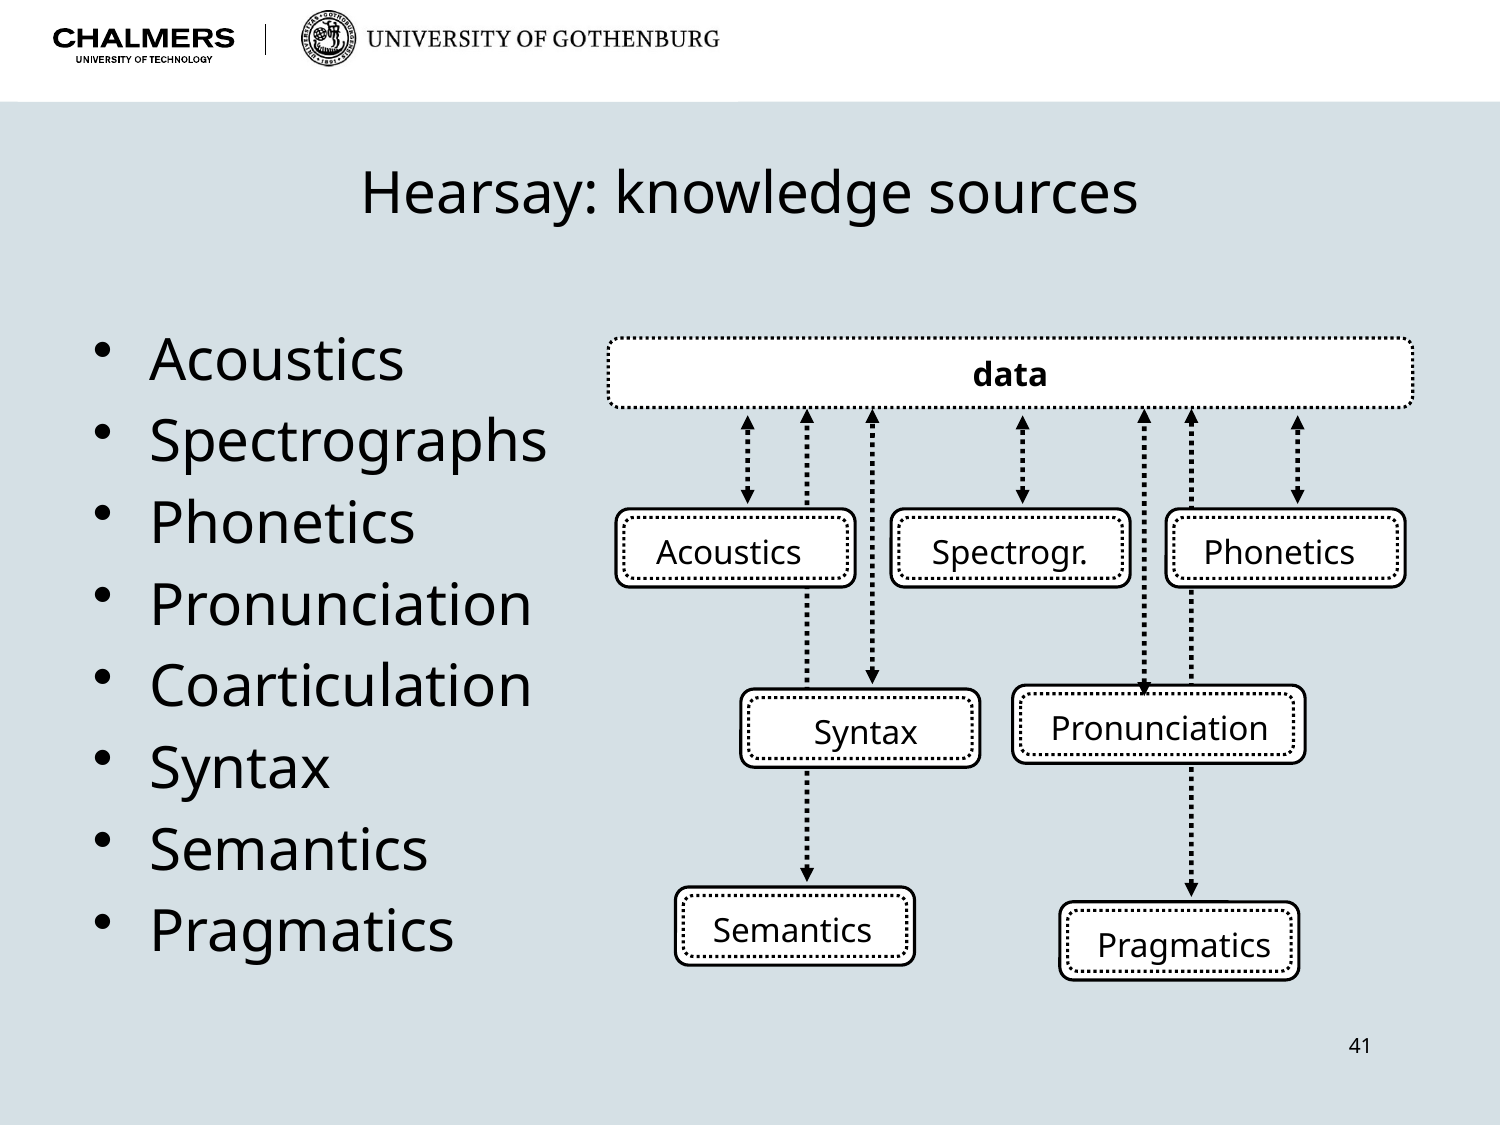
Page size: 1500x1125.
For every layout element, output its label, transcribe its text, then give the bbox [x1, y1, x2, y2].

picture [64, 31, 1500, 119]
text_box Syntax [799, 704, 933, 759]
text_box [1059, 901, 1299, 980]
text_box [615, 415, 856, 588]
slide_number 41 [1074, 1025, 1388, 1100]
text_box data [608, 338, 1413, 408]
text_box [866, 408, 879, 422]
text_box Semantics [698, 902, 888, 957]
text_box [1165, 415, 1406, 588]
text_box [1138, 683, 1151, 697]
text_box [1067, 910, 1292, 972]
text_box Pragmatics [1082, 916, 1287, 972]
text_box Pronunciation [1035, 700, 1285, 755]
text_box [748, 697, 973, 759]
text_box [866, 671, 879, 685]
text_box [1012, 685, 1306, 764]
list Acoustics Spectrographs Phonetics Pronunciation Coarticulation Syntax Semantics Pragmatics [77, 314, 609, 1000]
title Hearsay: knowledge sources [112, 113, 1388, 268]
text_box [1020, 693, 1294, 755]
text_box [1185, 884, 1198, 897]
text_box [1138, 408, 1151, 424]
text_box [800, 869, 814, 882]
picture [0, 0, 720, 96]
text_box [683, 895, 907, 957]
text_box [740, 688, 980, 768]
text_box [675, 886, 915, 966]
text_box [890, 415, 1131, 588]
